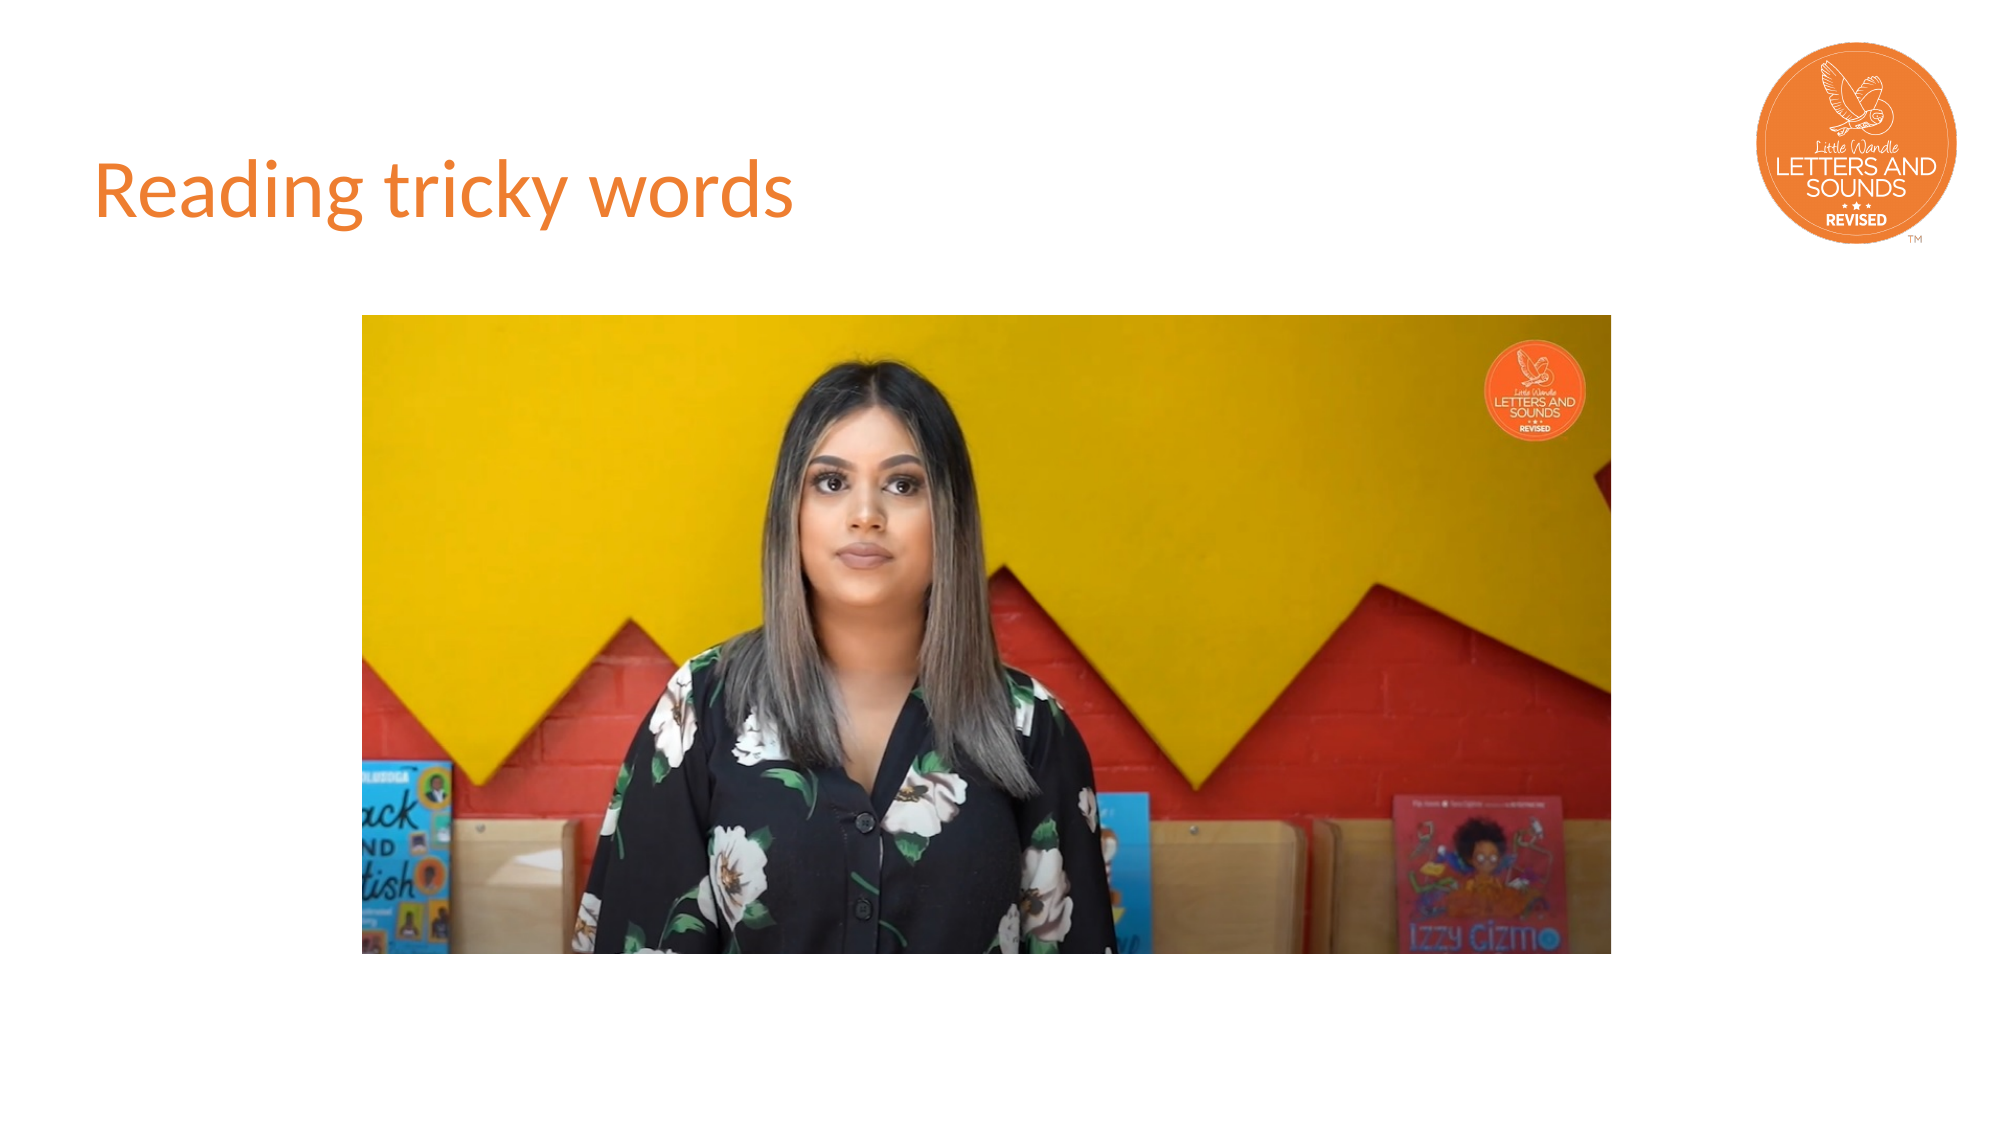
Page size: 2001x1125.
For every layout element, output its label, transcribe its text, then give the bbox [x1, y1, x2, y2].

picture [361, 812, 366, 822]
picture [1756, 42, 1957, 244]
picture [361, 314, 1612, 955]
title Reading tricky words [78, 54, 1686, 244]
